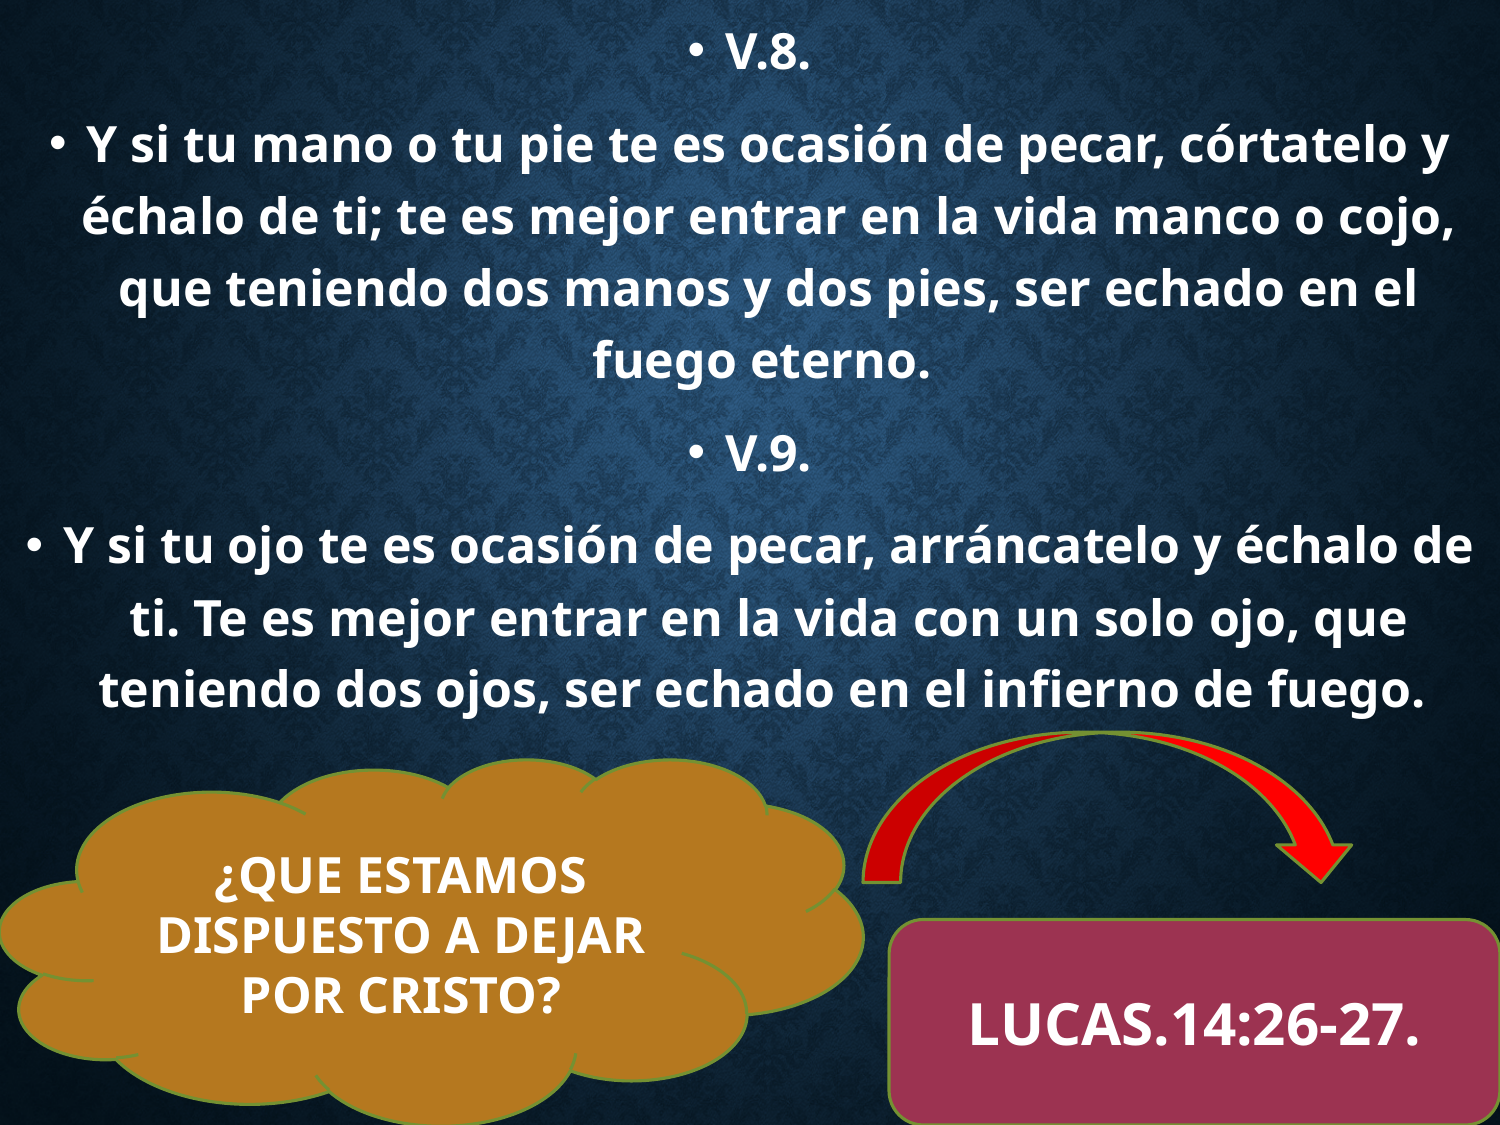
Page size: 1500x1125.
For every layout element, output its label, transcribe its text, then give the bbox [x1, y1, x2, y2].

text_box LUCAS.14:26-27. [887, 917, 1500, 1125]
text_box [861, 730, 1354, 885]
text_box ¿QUE ESTAMOS DISPUESTO A DEJAR POR CRISTO? [0, 758, 865, 1125]
list V.8. Y si tu mano o tu pie te es ocasión de pecar, córtatelo y échalo de ti; te es mejor entrar en la vida manco o cojo, que teniendo dos manos y dos pies, ser echado en el fuego eterno. V.9. Y si tu ojo te es ocasión de pecar, arráncatelo y échalo de ti. Te es mejor entrar en la vida con un solo ojo, que teniendo dos ojos, ser echado en el infierno de fuego. [0, 0, 1500, 733]
